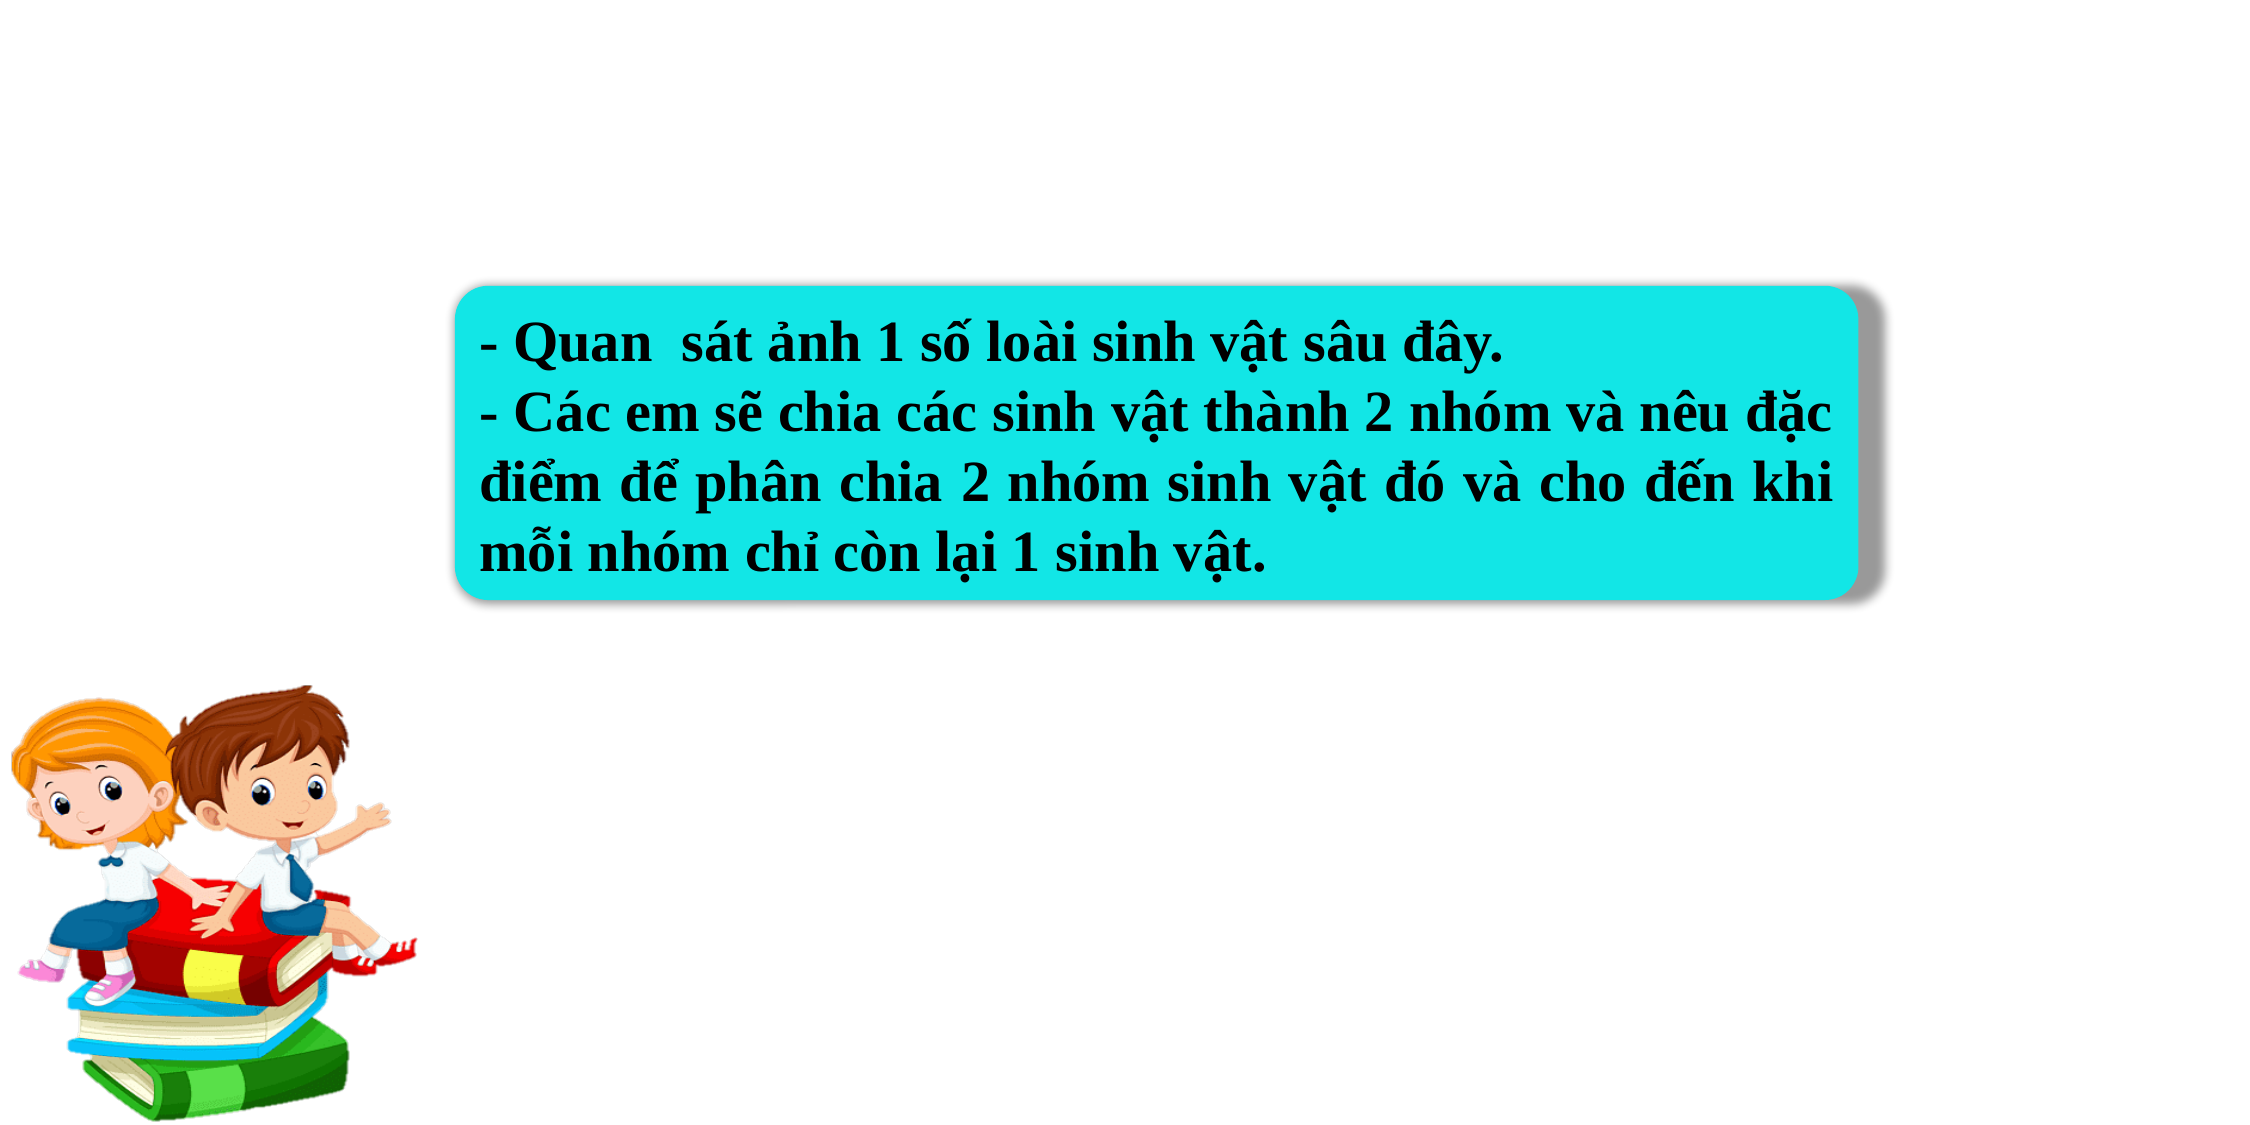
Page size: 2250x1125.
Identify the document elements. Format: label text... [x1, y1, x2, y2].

picture [0, 677, 430, 1123]
text_box - Quan sát ảnh 1 số loài sinh vật sâu đây. - Các em sẽ chia các sinh vật thành 2 nhóm và nêu đặc điểm để phân chia 2 nhóm sinh vật đó và cho đến khi mỗi nhóm chỉ còn lại 1 sinh vật. [454, 285, 1859, 601]
